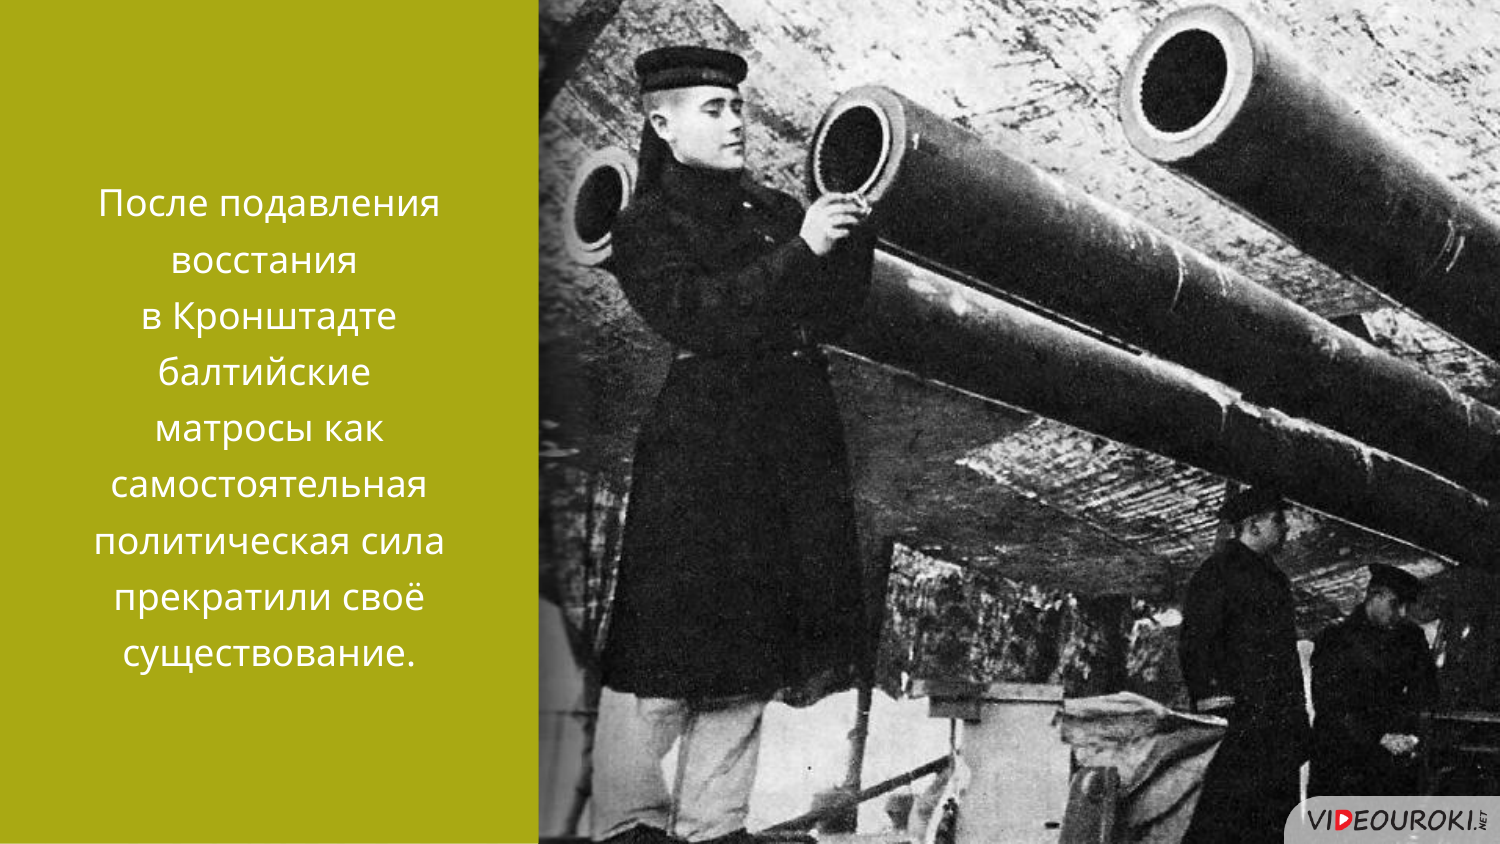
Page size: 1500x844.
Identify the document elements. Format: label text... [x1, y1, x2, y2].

text_box После подавления восстания в Кронштадте балтийские матросы как самостоятельная политическая сила прекратили своё существование. [42, 160, 497, 682]
picture [538, 0, 1500, 844]
text_box [0, 0, 538, 844]
